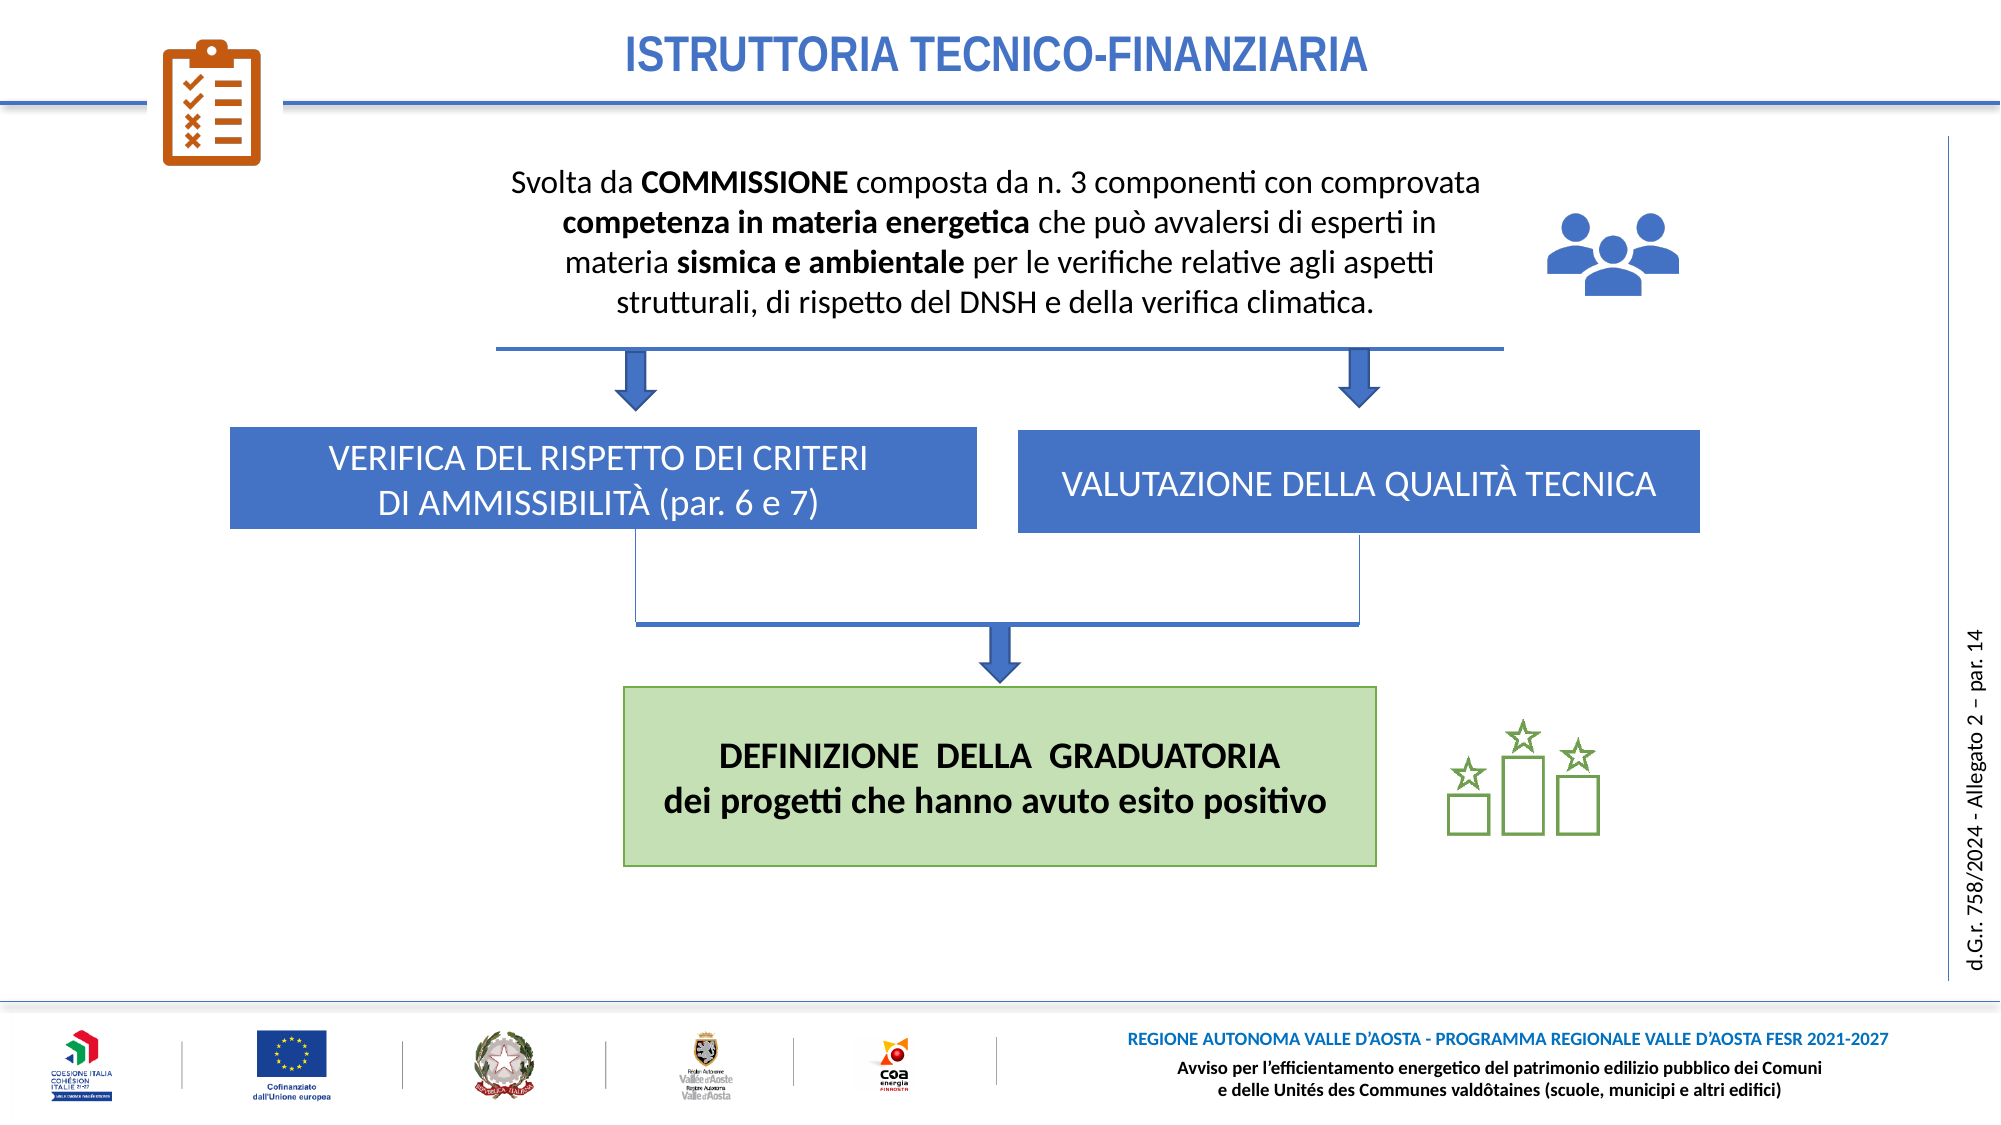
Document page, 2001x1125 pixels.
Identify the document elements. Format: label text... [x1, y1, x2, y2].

text_box DEFINIZIONE DELLA GRADUATORIA dei progetti che hanno avuto esito positivo [623, 686, 1377, 867]
picture [1537, 179, 1688, 330]
text_box Svolta da COMMISSIONE composta da n. 3 componenti con comprovata competenza in materia energetica che può avvalersi di esperti in materia sismica e ambientale per le verifiche relative agli aspetti strutturali, di rispetto del DNSH e della verifica climatica. [496, 152, 1504, 328]
text_box d.G.r. 758/2024 - Allegato 2 – par. 14 [1952, 116, 1995, 987]
picture [11, 1008, 777, 1119]
text_box ISTRUTTORIA TECNICO-FINANZIARIA [0, 13, 1996, 89]
text_box VERIFICA DEL RISPETTO DEI CRITERI DI AMMISSIBILITÀ (par. 6 e 7) [227, 424, 980, 532]
text_box [614, 351, 658, 412]
picture [1421, 674, 1625, 879]
text_box [978, 627, 1022, 684]
picture [854, 1038, 915, 1091]
picture [136, 27, 287, 178]
text_box VALUTAZIONE DELLA QUALITÀ TECNICA [1015, 427, 1704, 536]
text_box [1337, 350, 1381, 409]
